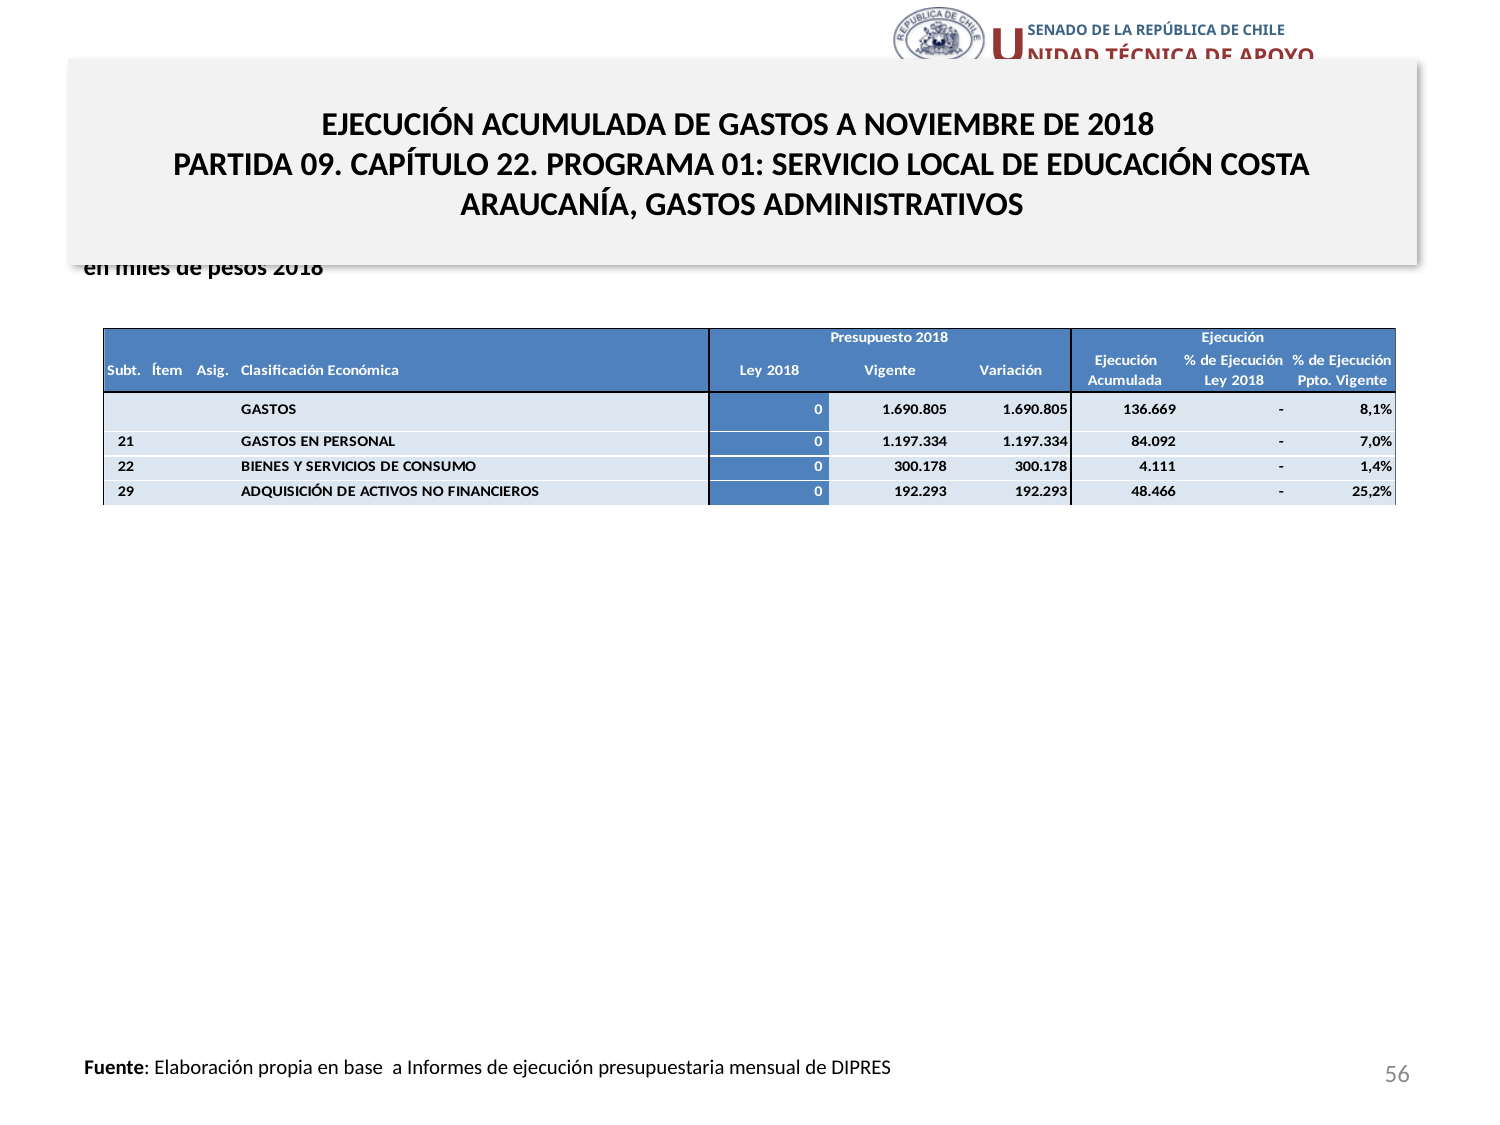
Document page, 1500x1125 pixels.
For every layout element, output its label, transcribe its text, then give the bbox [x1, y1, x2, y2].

picture [893, 7, 987, 60]
text_box en miles de pesos 2018 [68, 270, 1419, 319]
title EJECUCIÓN ACUMULADA DE GASTOS A NOVIEMBRE DE 2018 PARTIDA 09. CAPÍTULO 22. PROGRAMA 01: SERVICIO LOCAL DE EDUCACIÓN COSTA ARAUCANÍA, GASTOS ADMINISTRATIVOS [68, 60, 1416, 264]
picture [102, 327, 1398, 507]
slide_number 56 [1074, 1042, 1425, 1103]
